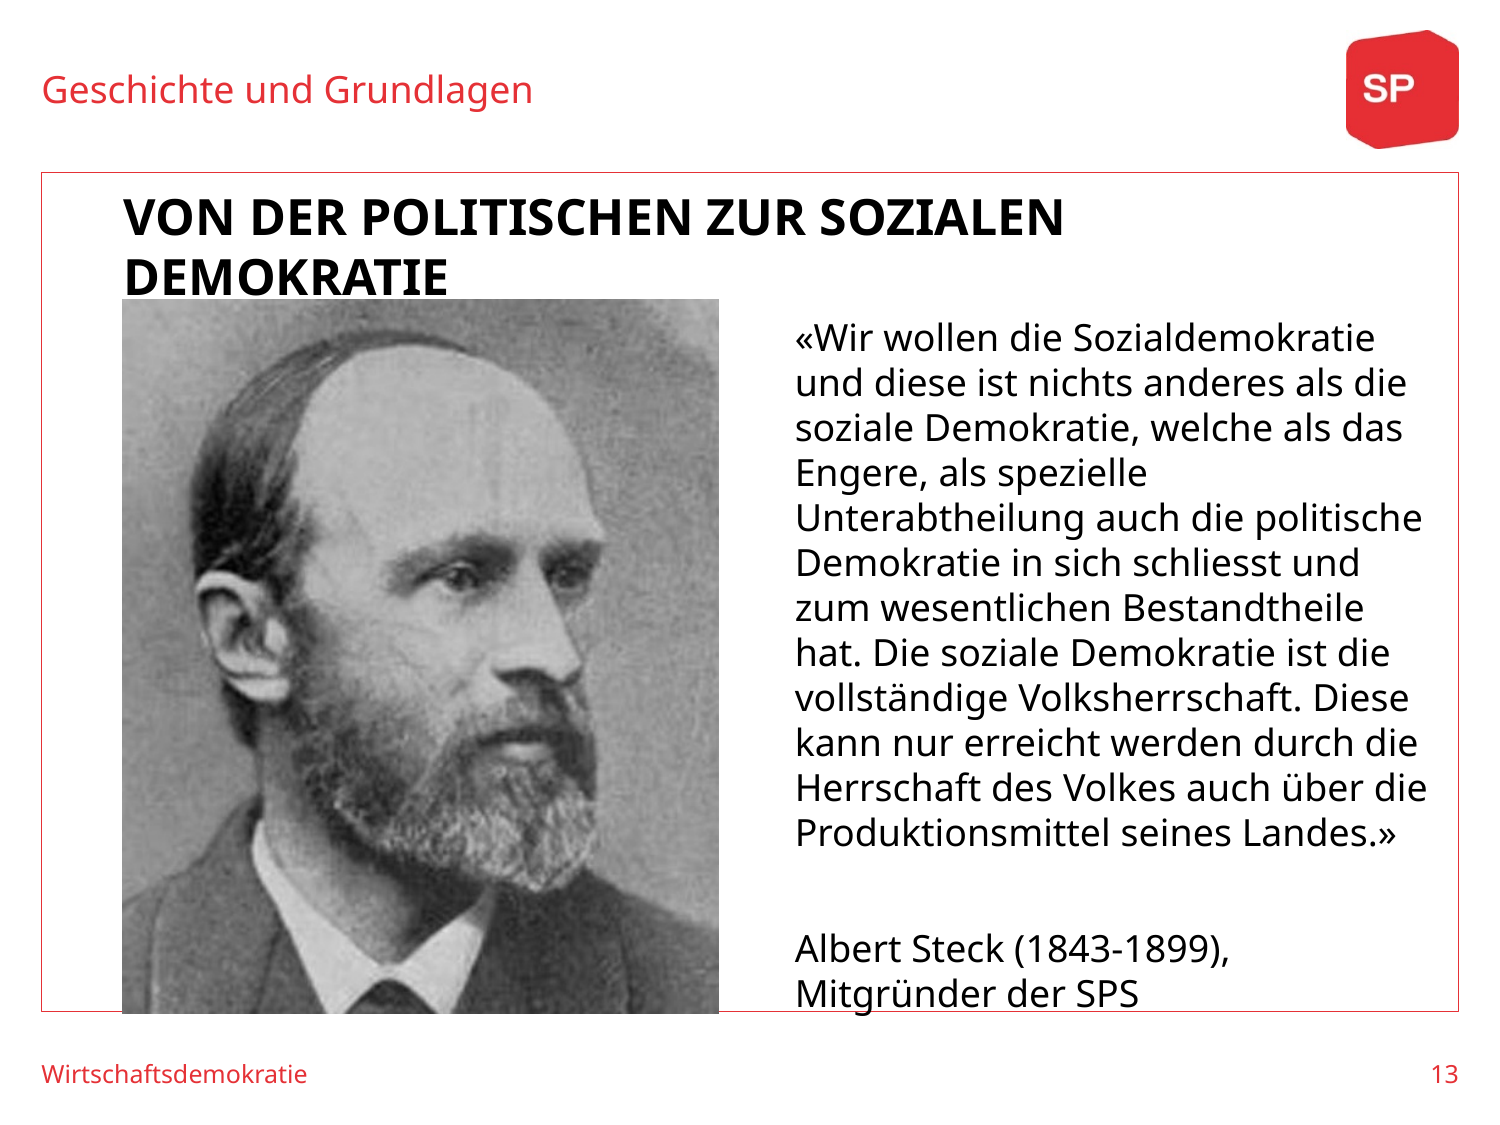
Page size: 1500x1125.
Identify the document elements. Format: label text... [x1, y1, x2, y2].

slide_number 13 [1399, 1058, 1459, 1094]
list Geschichte und Grundlagen [41, 66, 1459, 126]
picture [1346, 126, 1459, 149]
footer Wirtschaftsdemokratie [41, 1058, 963, 1094]
title Von der politischen zur sozialen Demokratie [123, 185, 1376, 315]
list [121, 299, 719, 1014]
list «Wir wollen die Sozialdemokratie und diese ist nichts anderes als die soziale Demokratie, welche als das Engere, als spezielle Unterabtheilung auch die politische Demokratie in sich schliesst und zum wesentlichen Bestandtheile hat. Die soziale Demokratie ist die vollständige Volksherrschaft. Diese kann nur erreicht werden durch die Herrschaft des Volkes auch über die Produktionsmittel seines Landes.» Albert Steck (1843-1899), Mitgründer der SPS [794, 314, 1430, 1029]
picture [1346, 30, 1459, 66]
